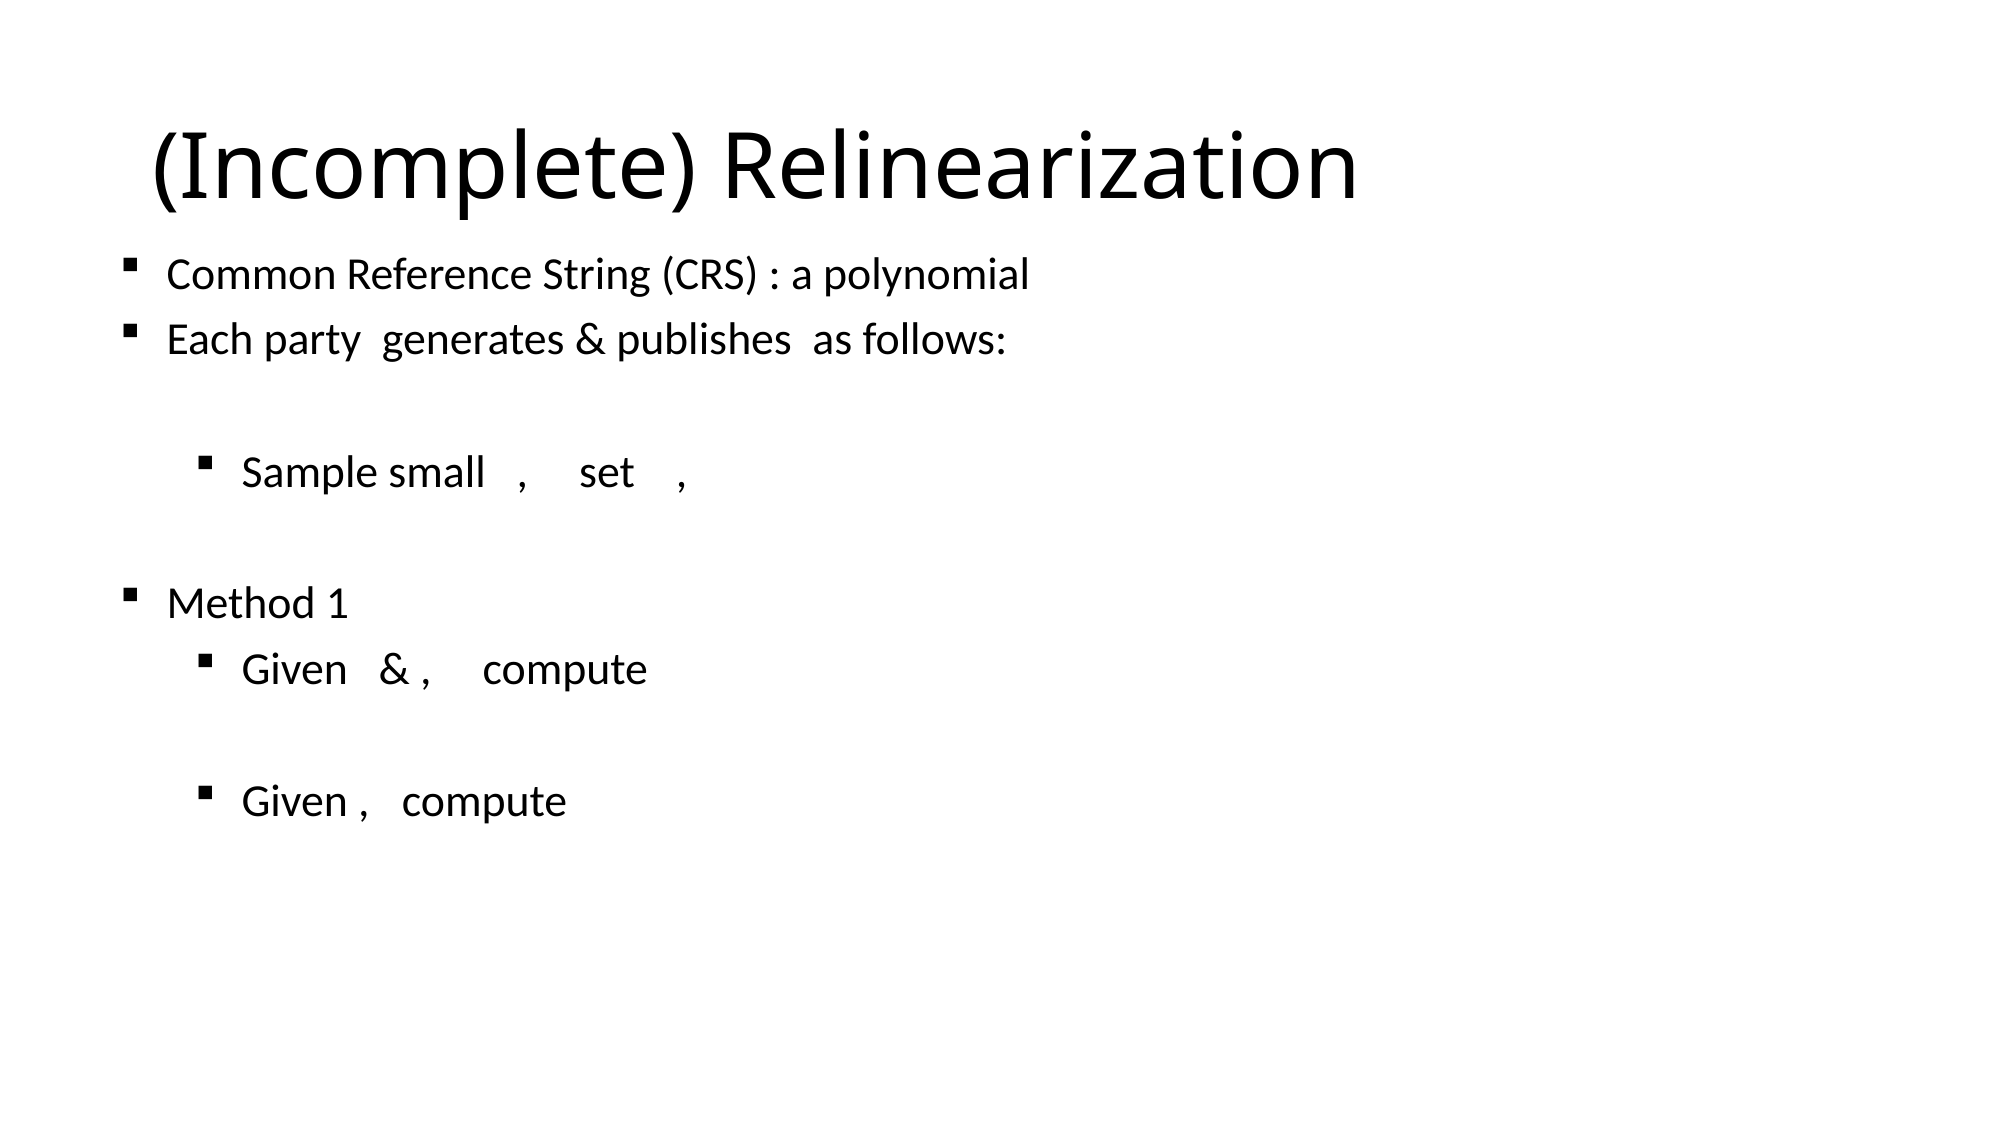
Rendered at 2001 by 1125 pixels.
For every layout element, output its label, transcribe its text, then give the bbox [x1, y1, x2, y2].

title (Incomplete) Relinearization [137, 59, 1863, 278]
